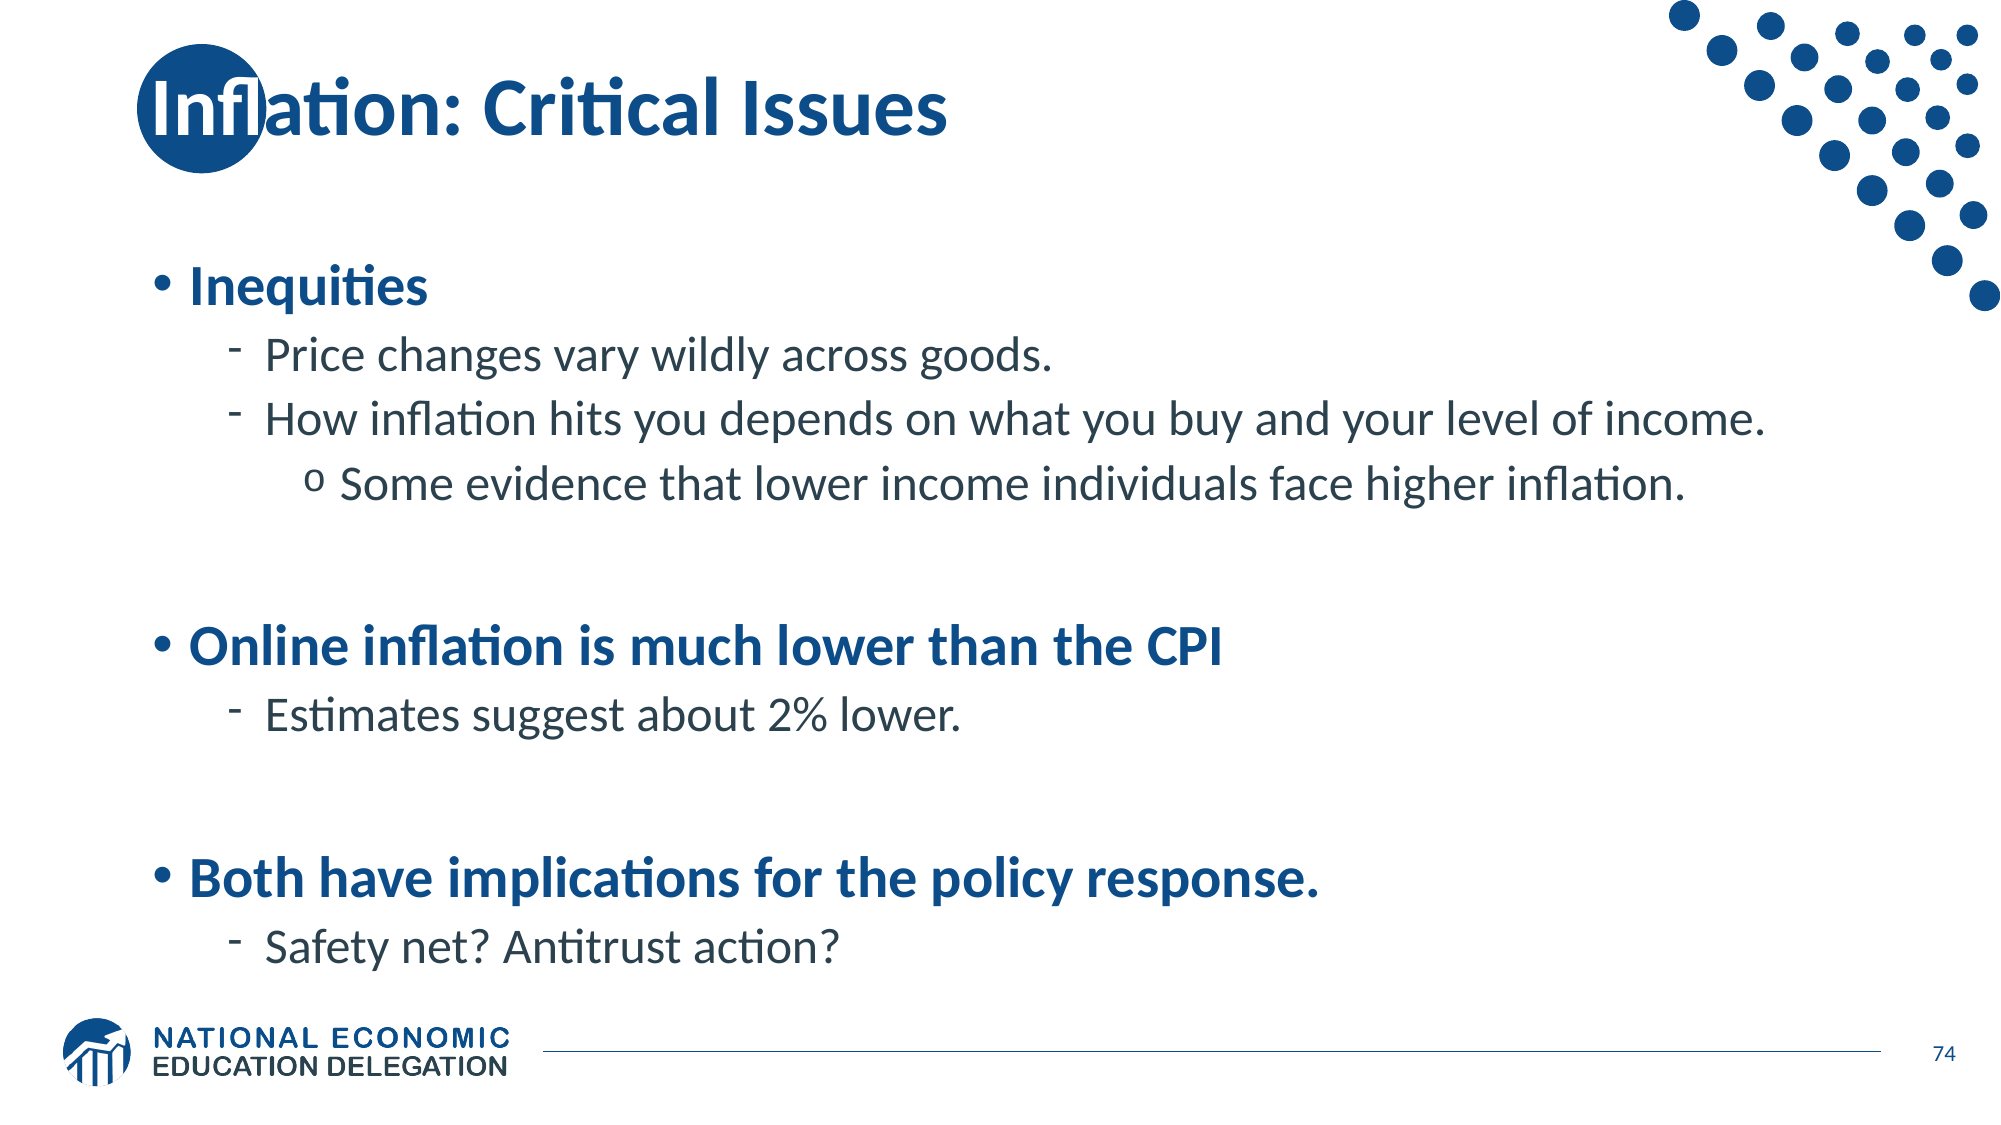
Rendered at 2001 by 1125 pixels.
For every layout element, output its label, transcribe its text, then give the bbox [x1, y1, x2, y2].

slide_number 74 [1521, 1022, 1972, 1082]
title Inflation: Critical Issues [135, 0, 1861, 218]
picture [55, 1013, 520, 1091]
list Inequities Price changes vary wildly across goods. How inflation hits you depends on what you buy and your level of income. Some evidence that lower income individuals face higher inflation. Online inflation is much lower than the CPI Estimates suggest about 2% lower. Both have implications for the policy response. Safety net? Antitrust action? [137, 257, 1863, 972]
